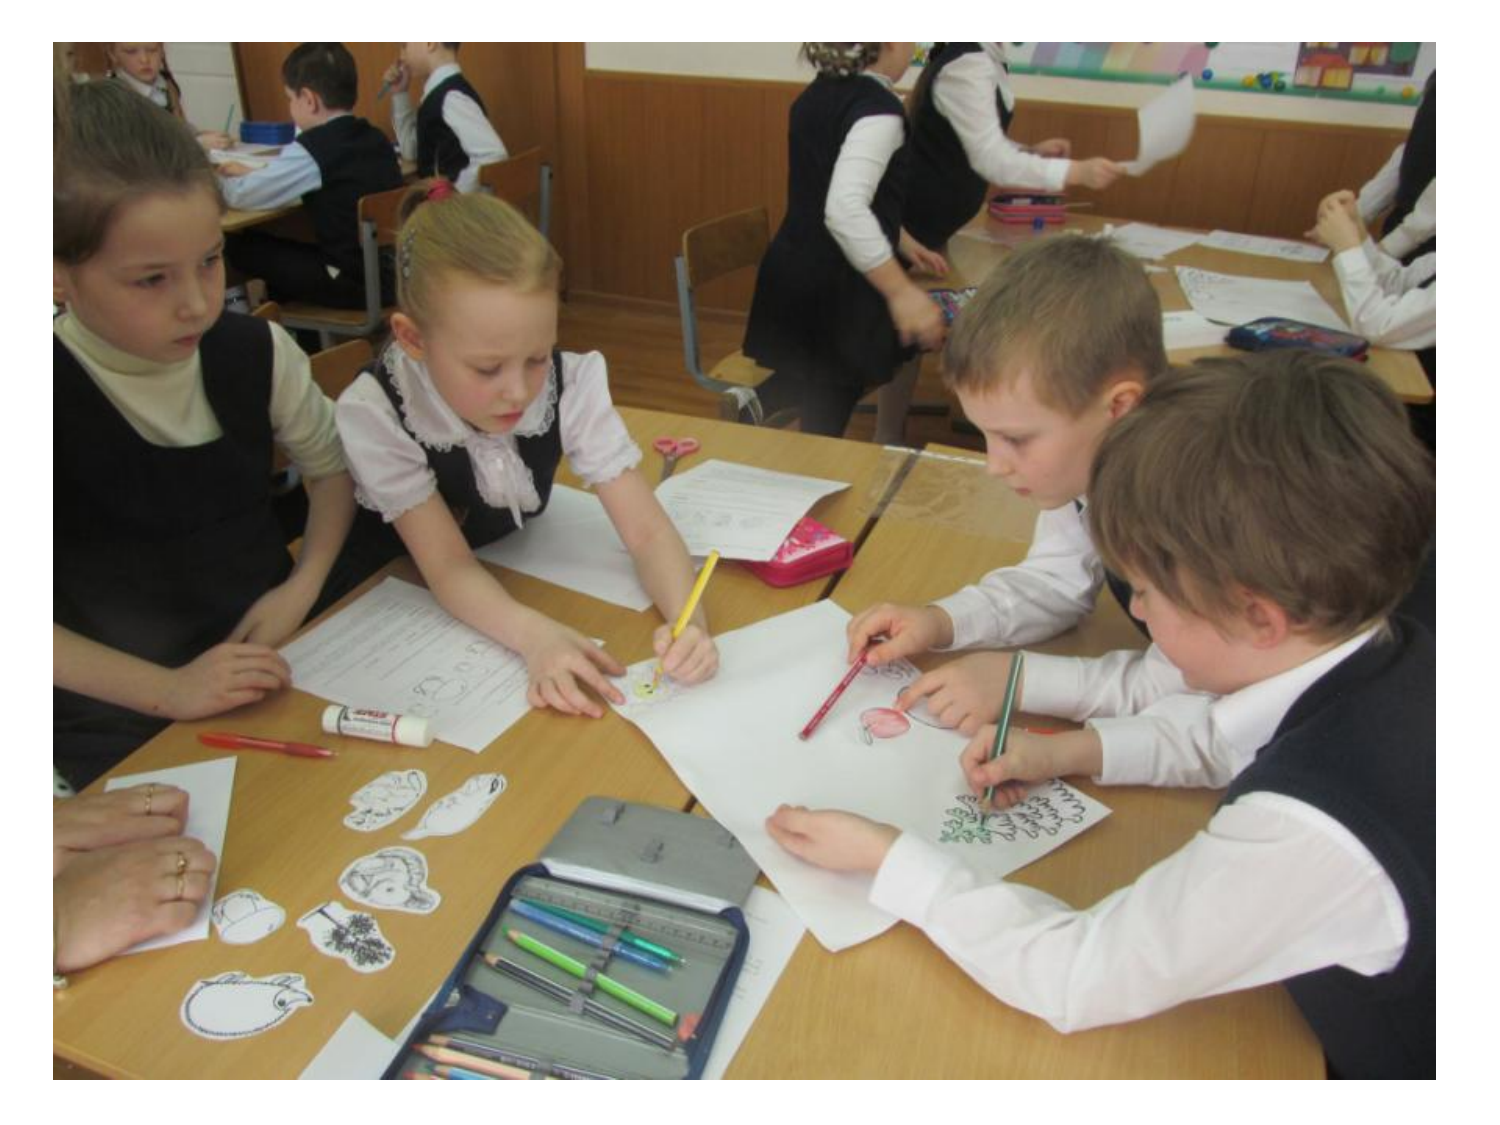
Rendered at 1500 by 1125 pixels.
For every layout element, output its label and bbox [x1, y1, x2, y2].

list [52, 42, 1436, 1080]
